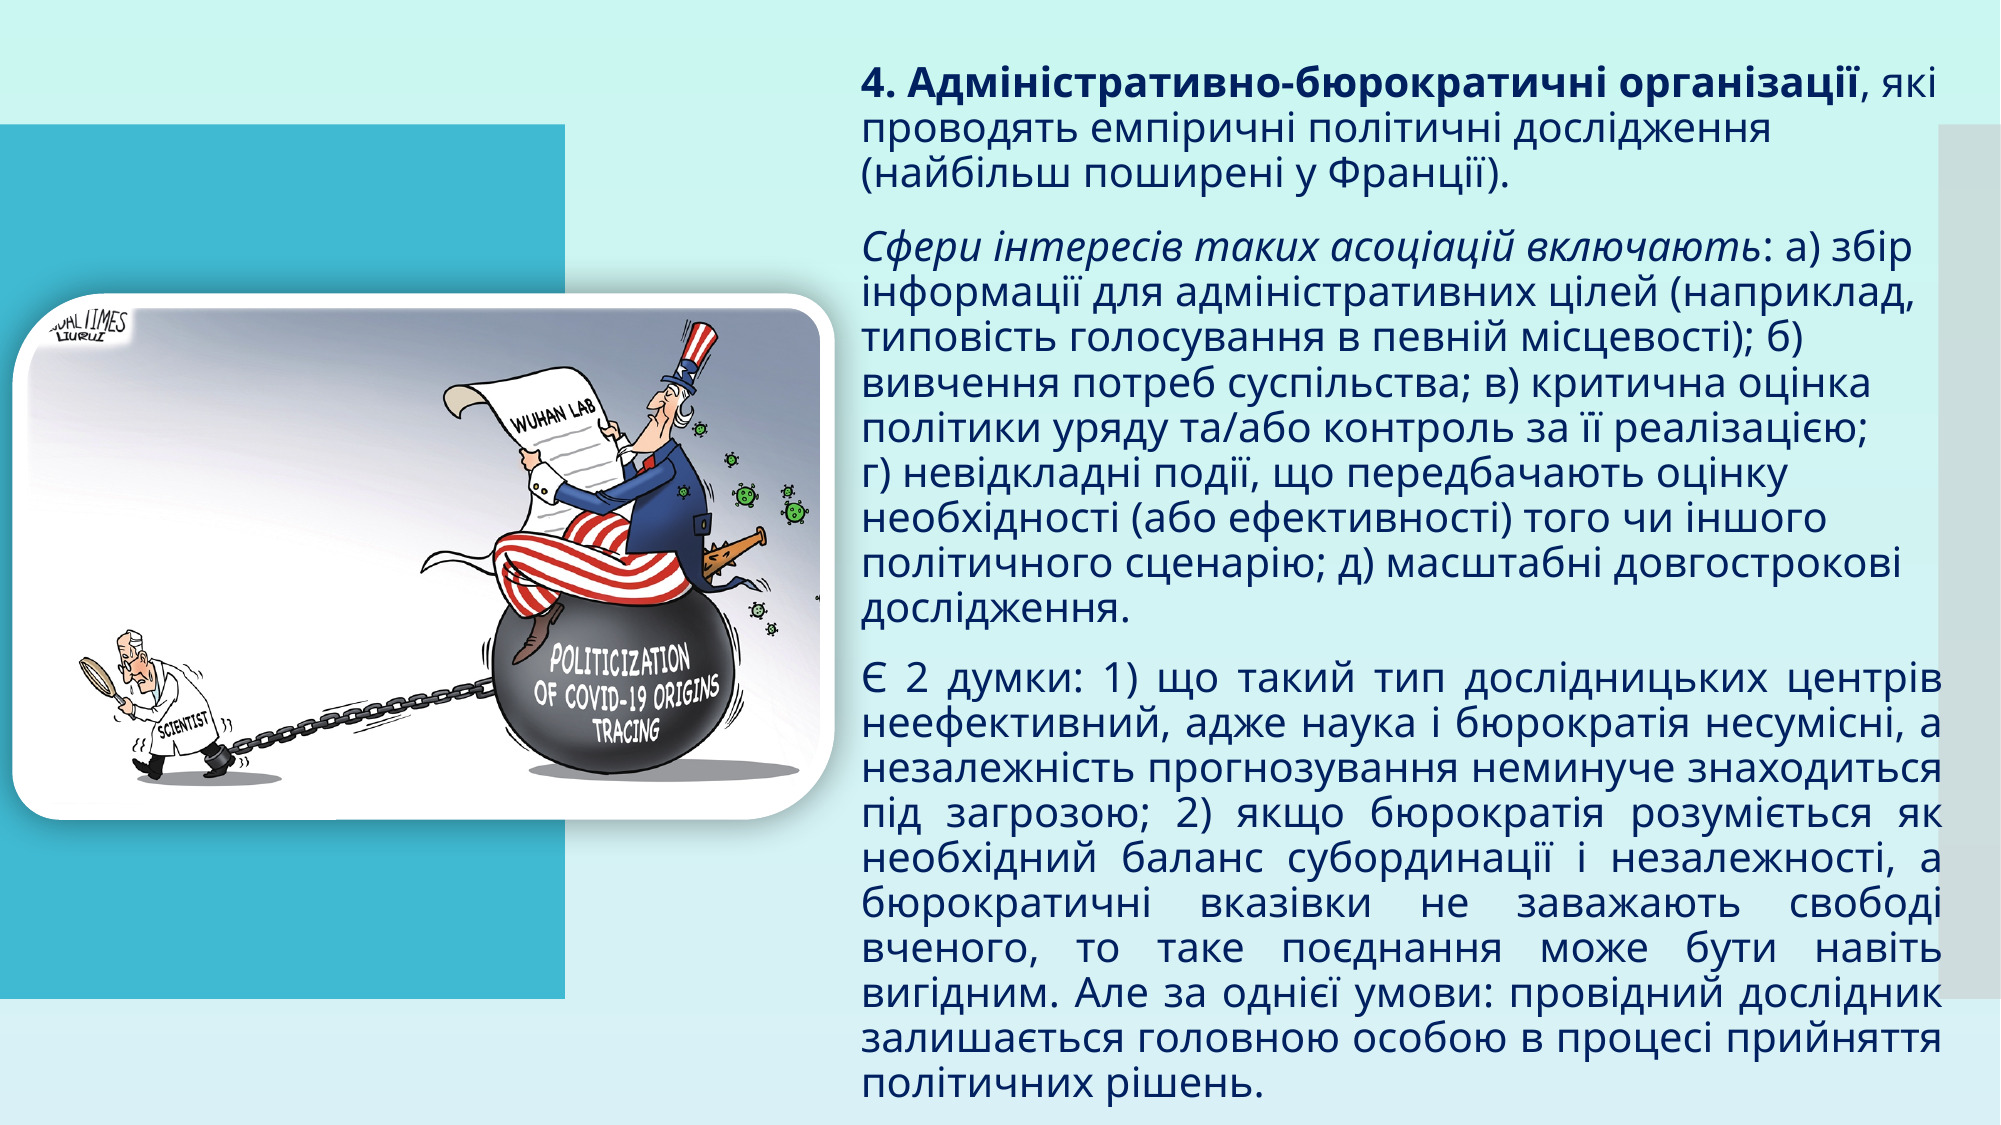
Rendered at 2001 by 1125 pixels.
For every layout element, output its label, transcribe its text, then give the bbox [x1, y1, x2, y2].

list 4. Адміністративно-бюрократичні організації, які проводять емпіричні політичні дослідження (найбільш поширені у Франції). Сфери інтересів таких асоціацій включають: a) збір інформації для адміністративних цілей (наприклад, типовість голосування в певній місцевості); б) вивчення потреб суспільства; в) критична оцінка політики уряду та/або контроль за її реалізацією; г) невідкладні події, що передбачають оцінку необхідності (або ефективності) того чи іншого політичного сценарію; д) масштабні довгострокові дослідження. Є 2 думки: 1) що такий тип дослідницьких центрів неефективний, адже наука і бюрократія несумісні, а незалежність прогнозування неминуче знаходиться під загрозою; 2) якщо бюрократія розуміється як необхідний баланс субординації і незалежності, а бюрократичні вказівки не заважають свободі вченого, то таке поєднання може бути навіть вигідним. Але за однієї умови: провідний дослідник залишається головною особою в процесі прийняття політичних рішень. [845, 0, 1959, 1125]
picture [19, 300, 828, 813]
